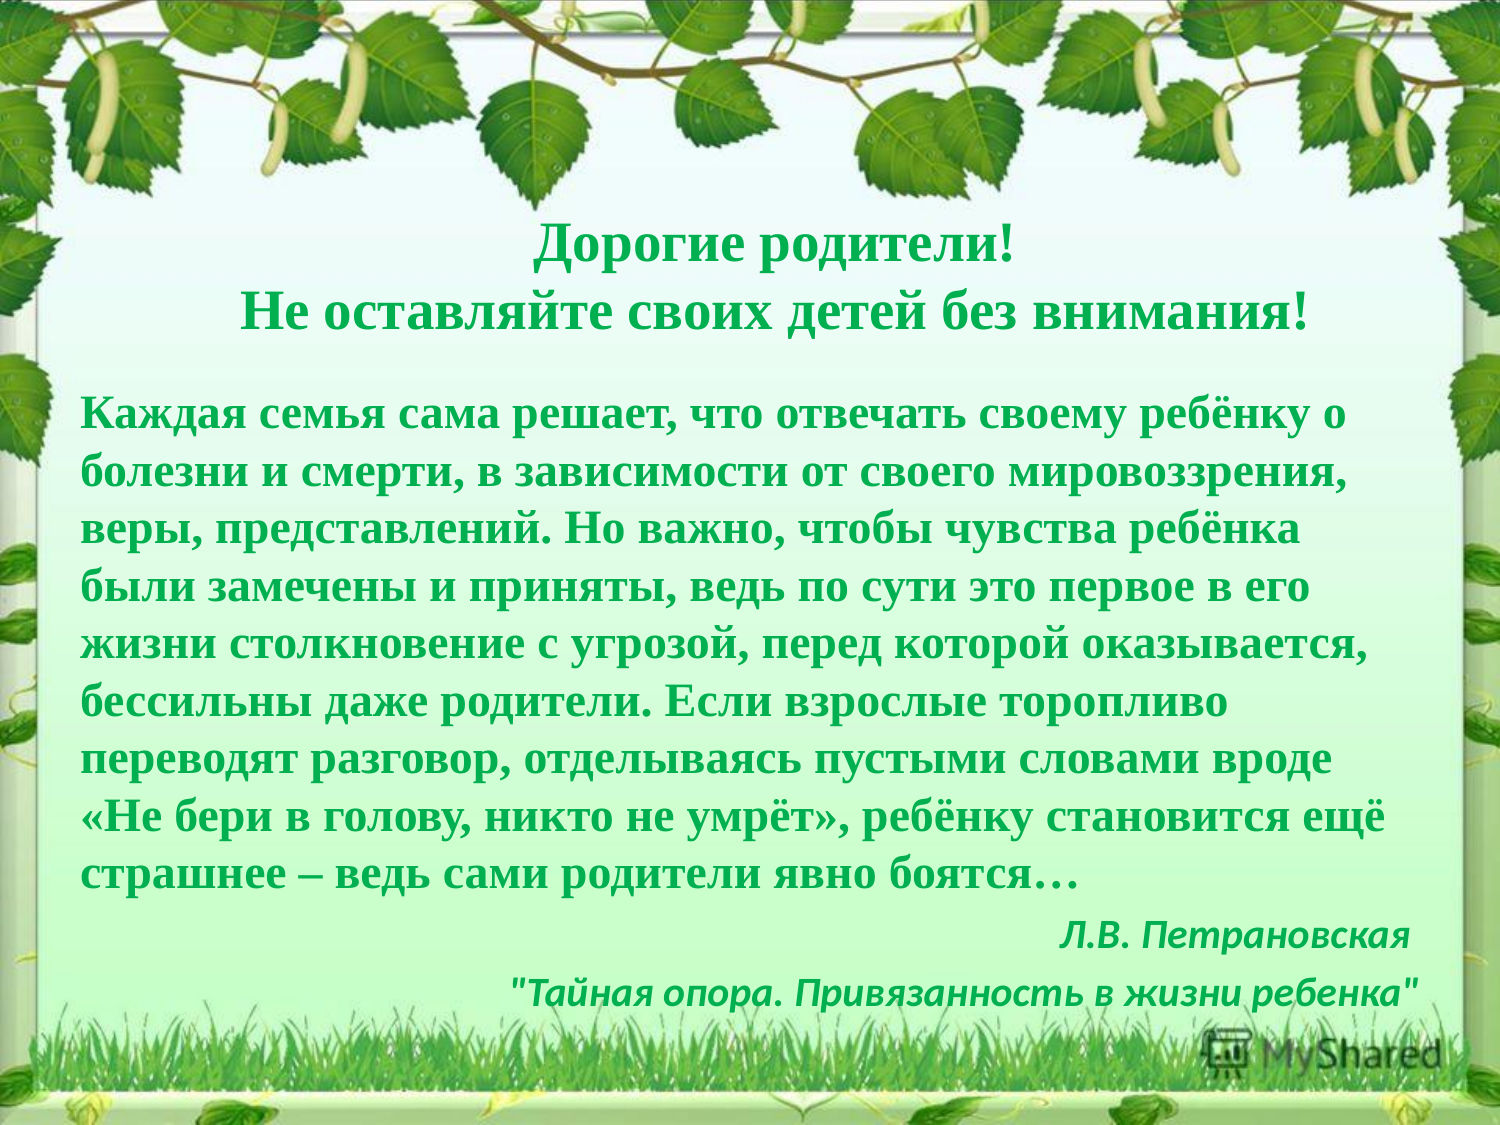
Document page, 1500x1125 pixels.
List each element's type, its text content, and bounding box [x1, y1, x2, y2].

title Дорогие родители! Не оставляйте своих детей без внимания! [100, 196, 1451, 350]
list Каждая семья сама решает, что отвечать своему ребёнку о болезни и смерти, в зависимости от своего мировоззрения, веры, представлений. Но важно, чтобы чувства ребёнка были замечены и приняты, ведь по сути это первое в его жизни столкновение с угрозой, перед которой оказывается, бессильны даже родители. Если взрослые торопливо переводят разговор, отделываясь пустыми словами вроде «Не бери в голову, никто не умрёт», ребёнку становится ещё страшнее – ведь сами родители явно боятся… Л.В. Петрановская "Тайная опора. Привязанность в жизни ребенка" [64, 373, 1436, 1012]
picture [0, 0, 1500, 1125]
